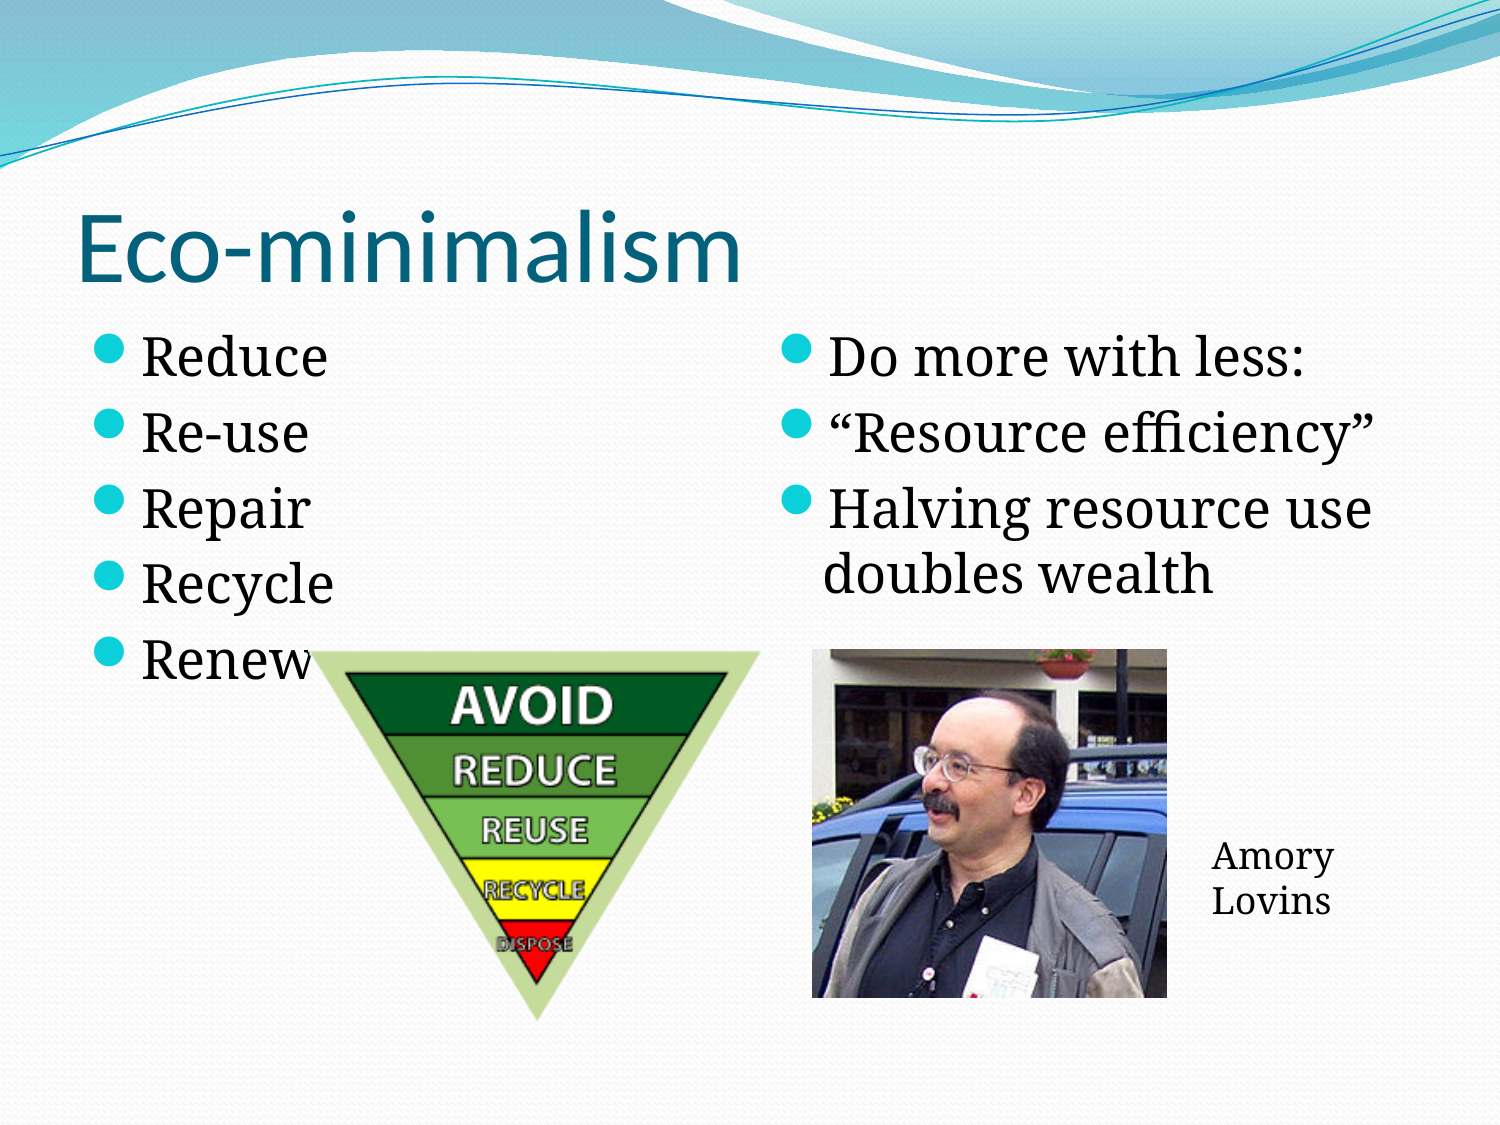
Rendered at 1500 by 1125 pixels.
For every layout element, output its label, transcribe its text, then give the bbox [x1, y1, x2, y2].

list Reduce Re-use Repair Recycle Renew [75, 314, 738, 1043]
picture [308, 649, 763, 1024]
picture [812, 649, 1167, 999]
text_box Amory Lovins [1196, 824, 1350, 930]
list Do more with less: “Resource efficiency” Halving resource use doubles wealth [762, 314, 1425, 1043]
title Eco-minimalism [75, 115, 1425, 303]
